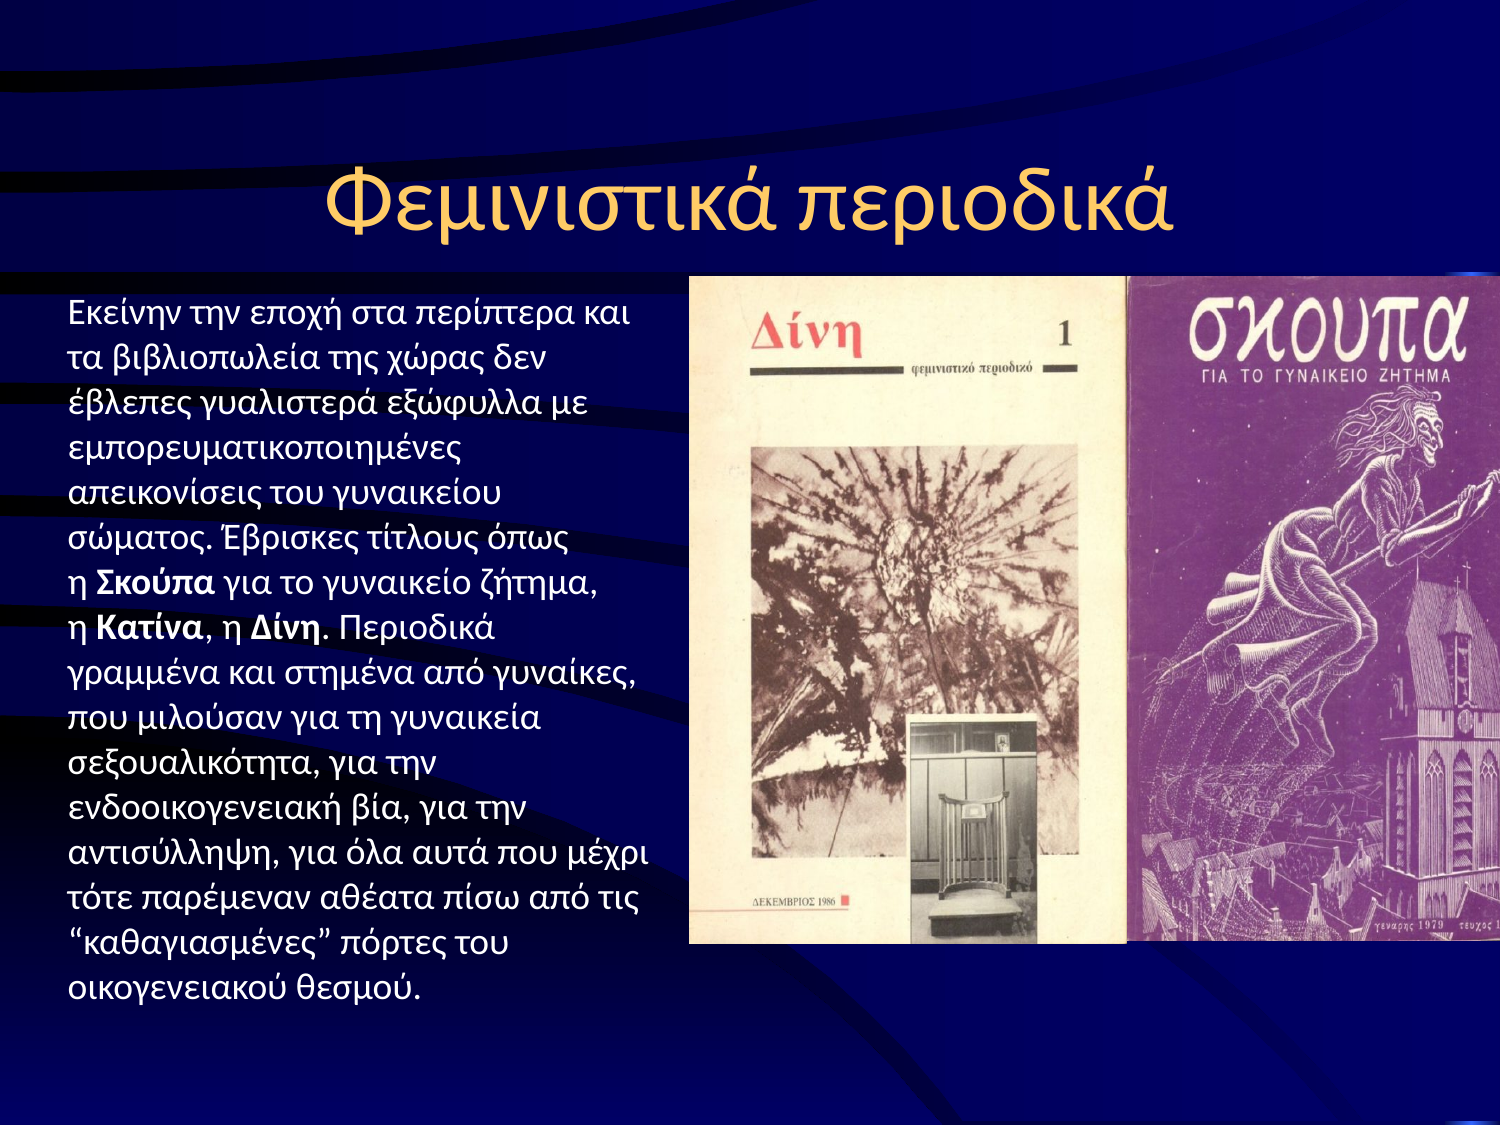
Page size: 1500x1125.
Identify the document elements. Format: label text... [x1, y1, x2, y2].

title Φεμινιστικά περιοδικά [112, 99, 1388, 288]
picture [689, 276, 1500, 944]
text_box Εκείνην την εποχή στα περίπτερα και τα βιβλιοπωλεία της χώρας δεν έβλεπες γυαλιστερά εξώφυλλα με εμπορευματικοποιημένες απεικονίσεις του γυναικείου σώματος. Έβρισκες τίτλους όπως η Σκούπα για το γυναικείο ζήτημα, η Κατίνα, η Δίνη. Περιοδικά γραμμένα και στημένα από γυναίκες, που μιλούσαν για τη γυναικεία σεξουαλικότητα, για την ενδοοικογενειακή βία, για την αντισύλληψη, για όλα αυτά που μέχρι τότε παρέμεναν αθέατα πίσω από τις “καθαγιασμένες” πόρτες του οικογενειακού θεσμού. [53, 279, 671, 1015]
